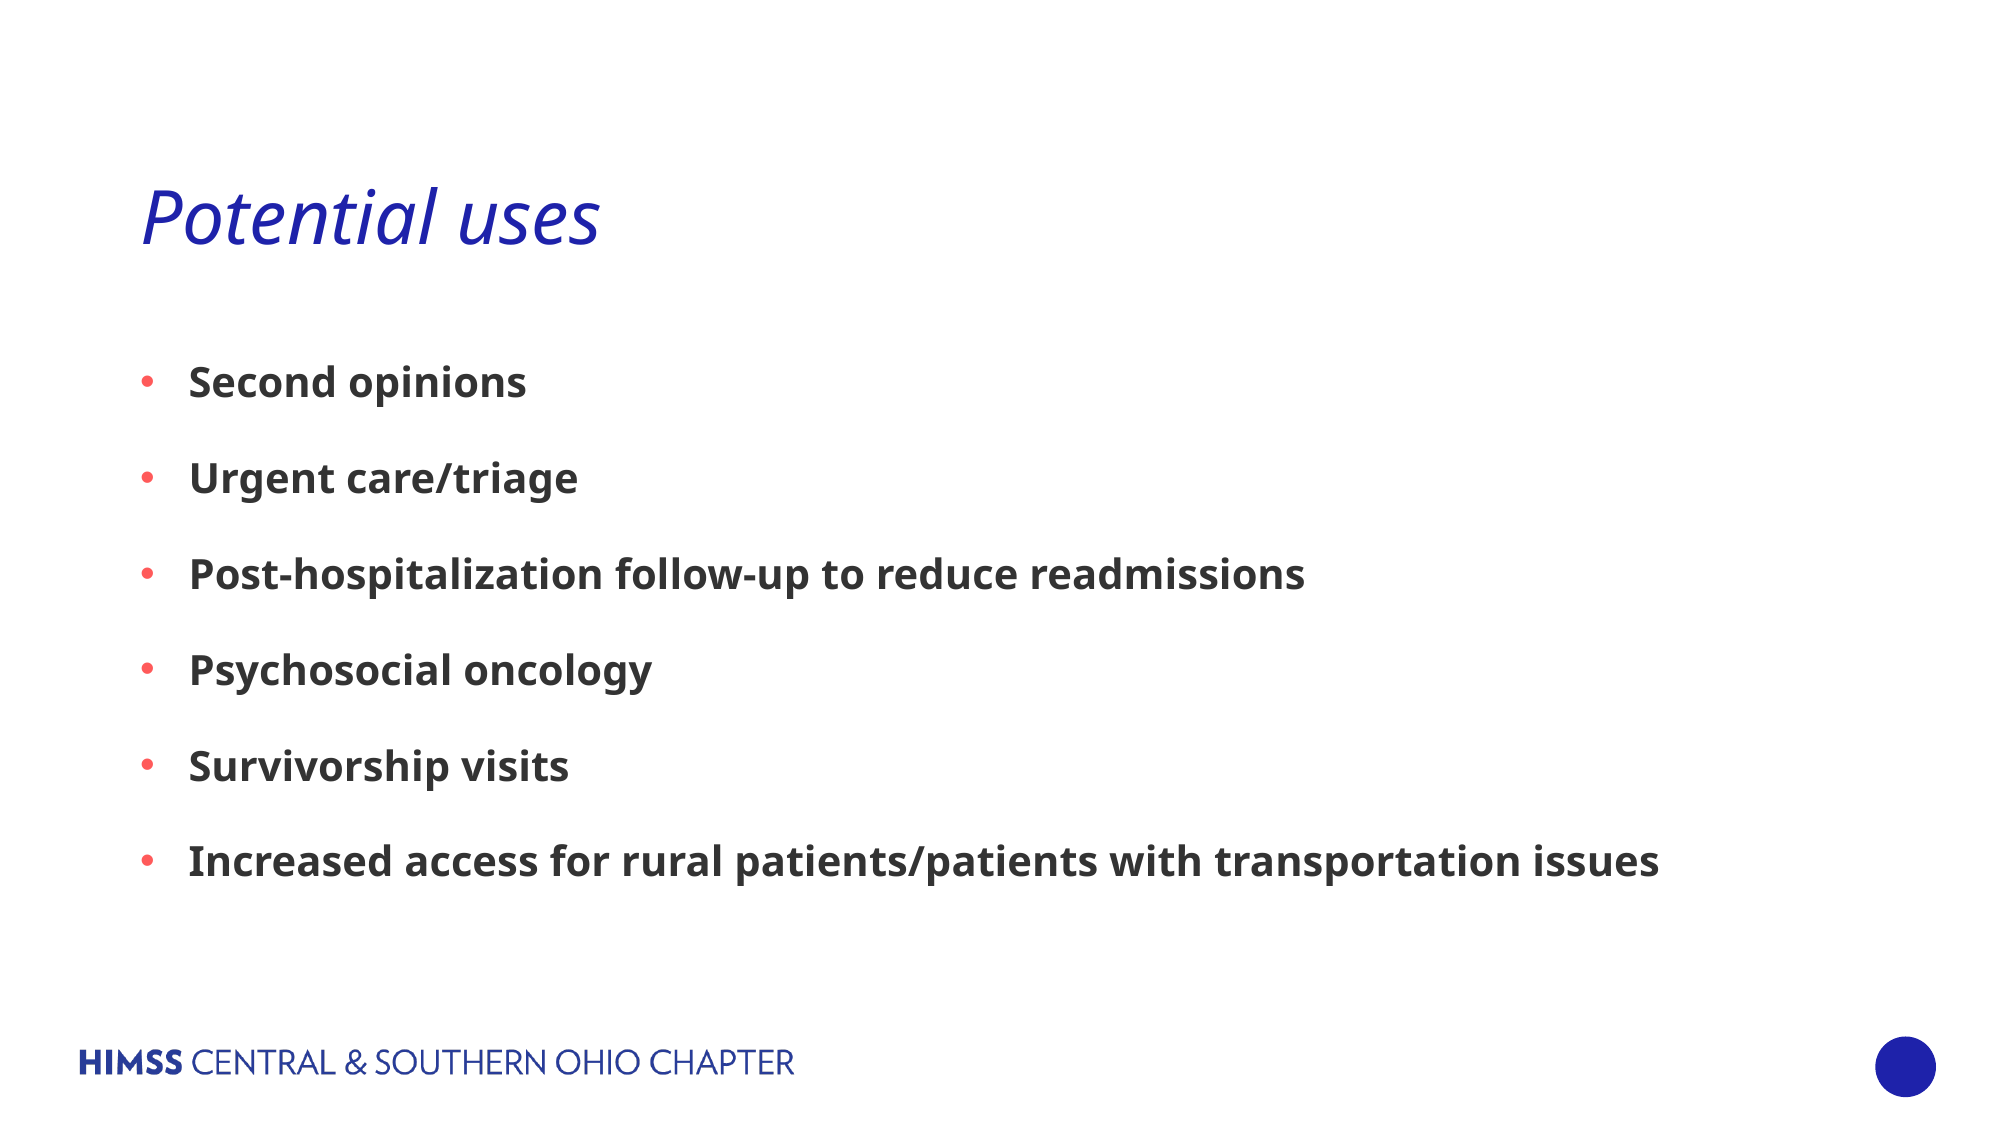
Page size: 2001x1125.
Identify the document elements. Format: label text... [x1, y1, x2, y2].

list Second opinions Urgent care/triage Post-hospitalization follow-up to reduce readmissions Psychosocial oncology Survivorship visits Increased access for rural patients/patients with transportation issues [140, 331, 1754, 894]
picture [54, 1025, 819, 1099]
title Potential uses [140, 190, 1754, 331]
